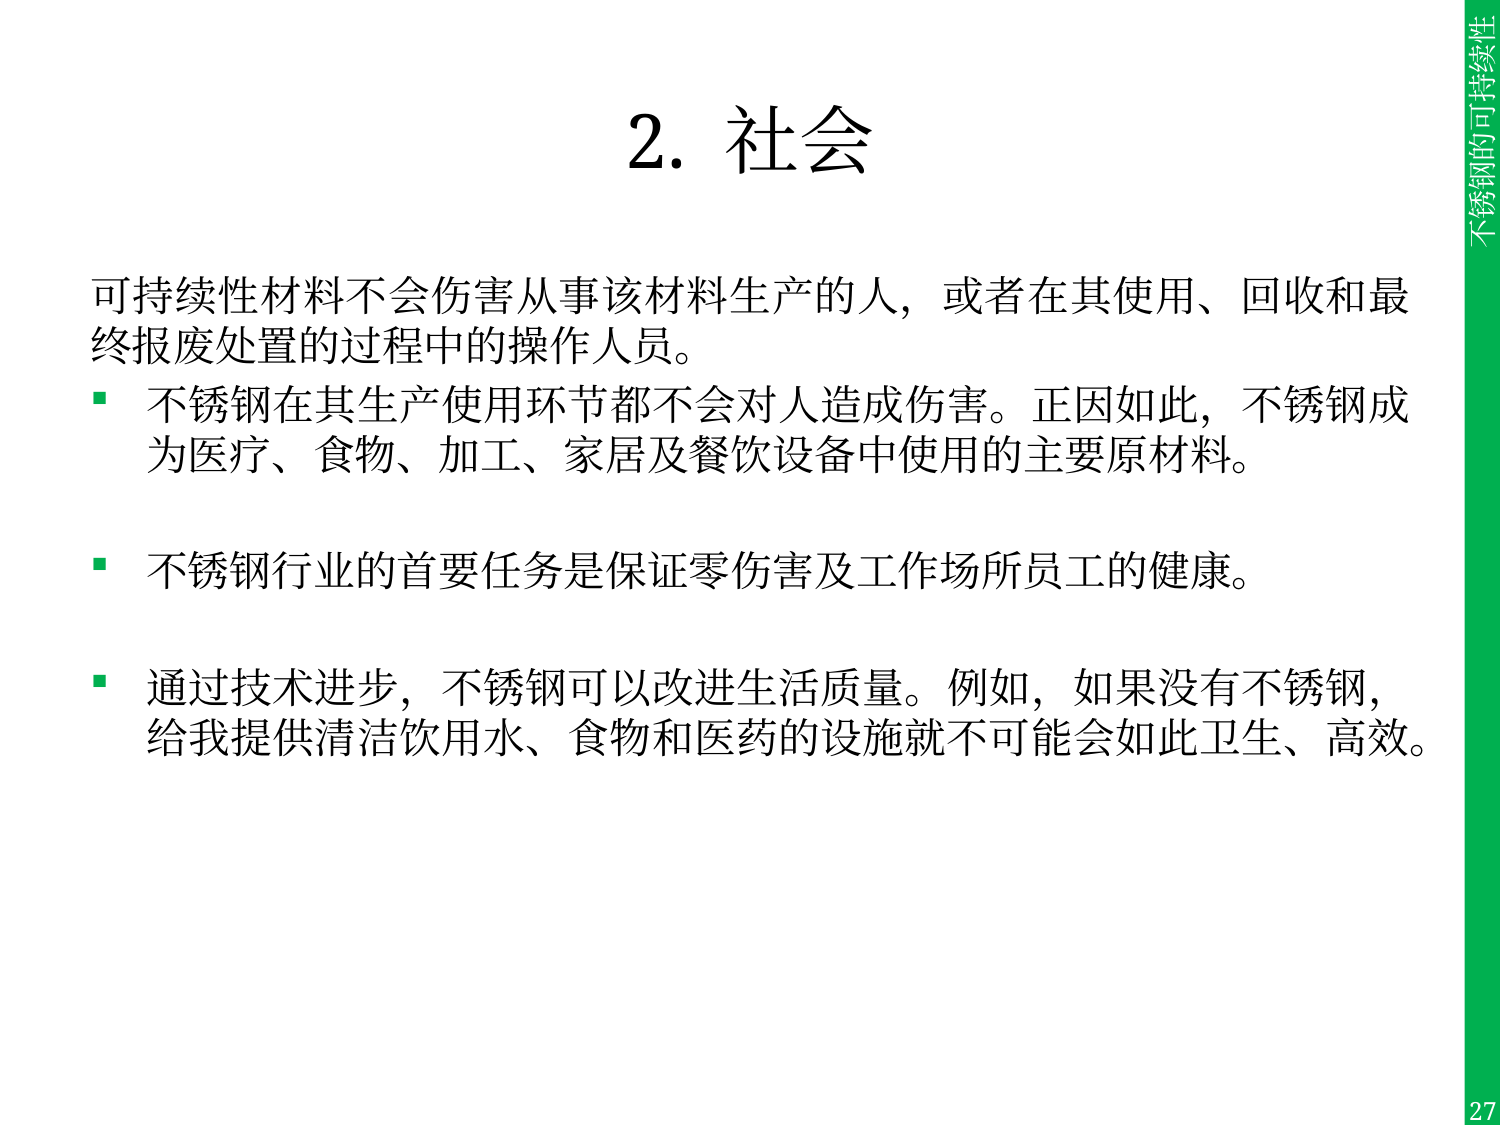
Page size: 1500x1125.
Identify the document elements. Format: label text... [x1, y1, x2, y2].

slide_number 27 [1446, 1082, 1500, 1125]
list 可持续性材料不会伤害从事该材料生产的人，或者在其使用、回收和最终报废处置的过程中的操作人员。 不锈钢在其生产使用环节都不会对人造成伤害。正因如此，不锈钢成为医疗、食物、加工、家居及餐饮设备中使用的主要原材料。 不锈钢行业的首要任务是保证零伤害及工作场所员工的健康。 通过技术进步，不锈钢可以改进生活质量。例如，如果没有不锈钢，给我提供清洁饮用水、食物和医药的设施就不可能会如此卫生、高效。 [75, 262, 1425, 1059]
title 2. 社会 [75, 45, 1425, 233]
